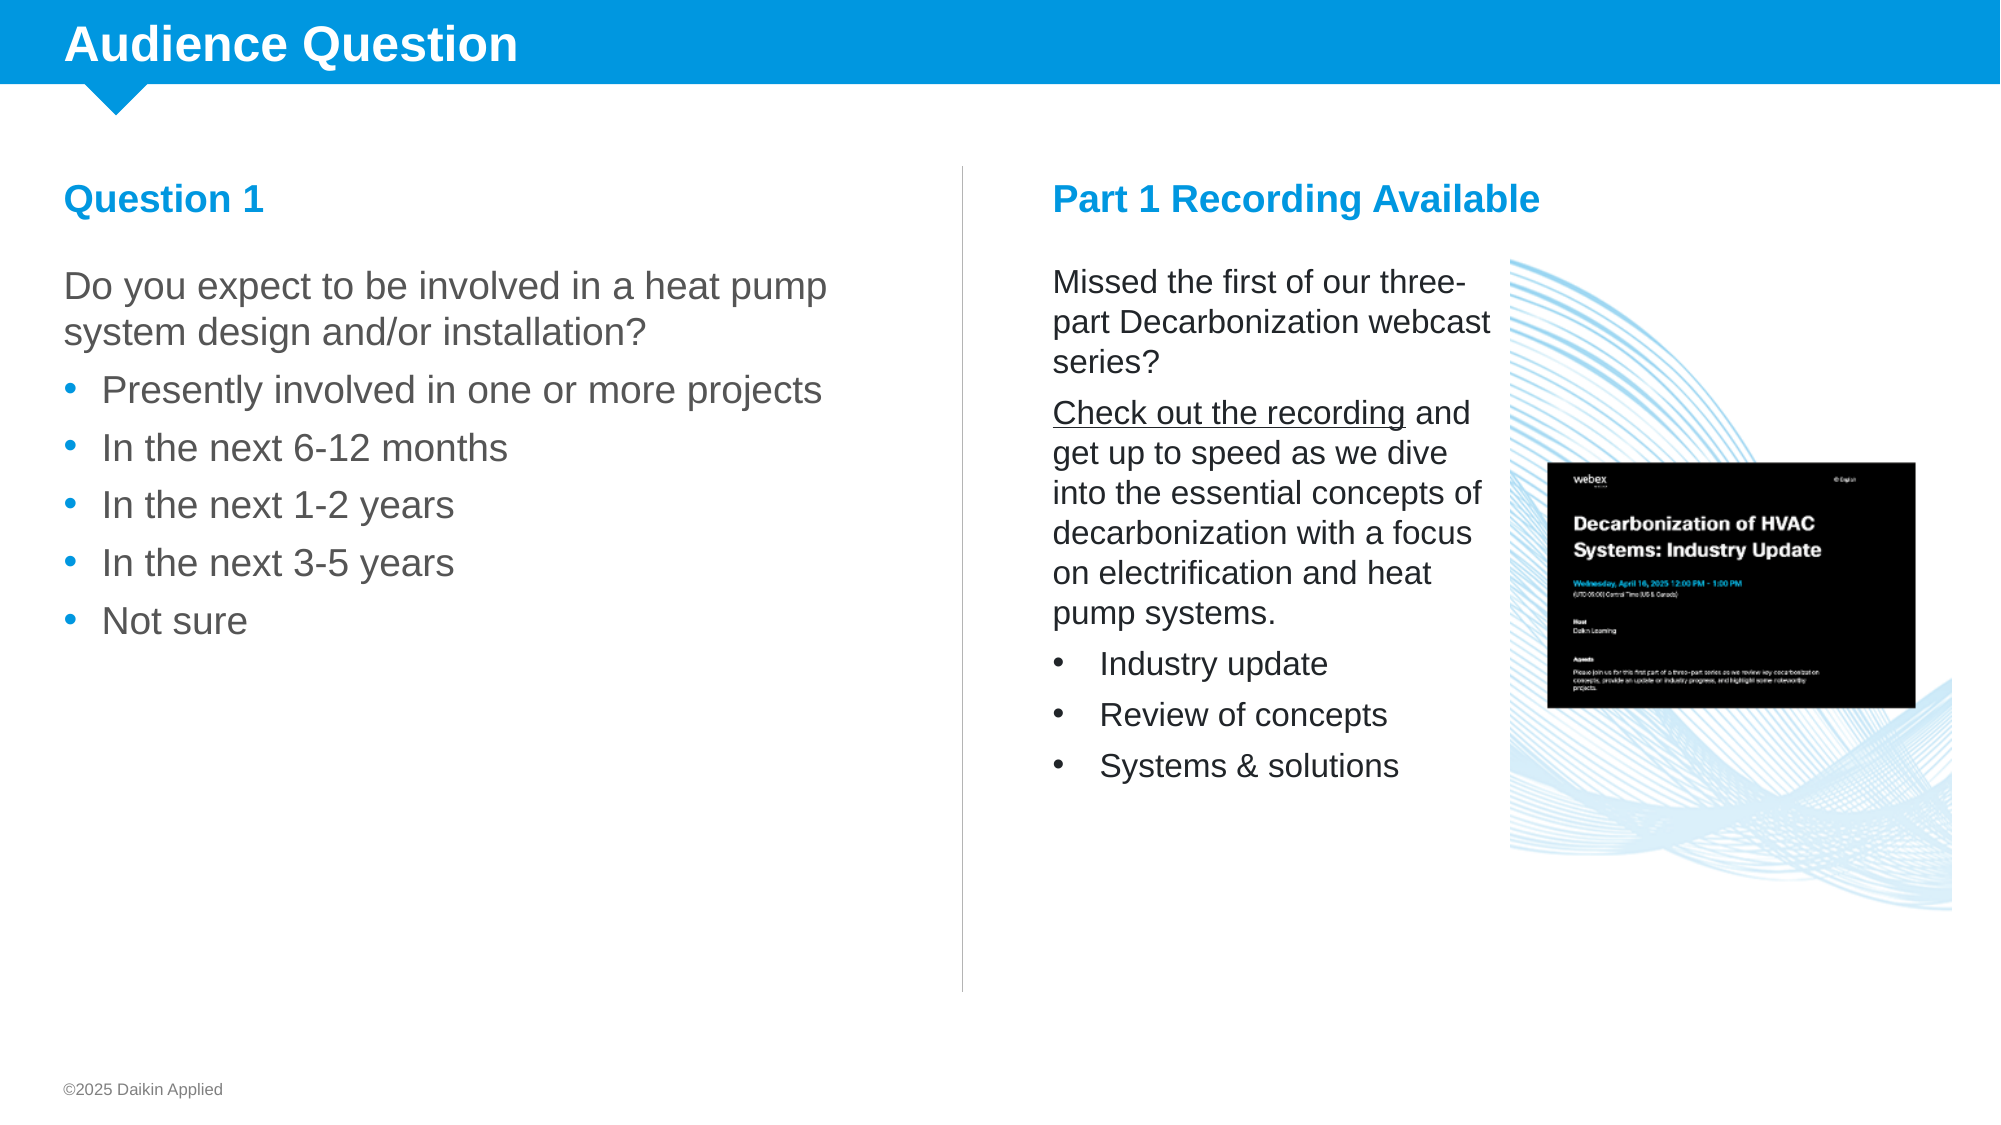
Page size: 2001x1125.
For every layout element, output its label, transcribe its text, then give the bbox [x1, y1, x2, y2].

list Part 1 Recording Available [1037, 166, 1929, 251]
text_box ©2025 Daikin Applied [48, 1059, 682, 1119]
title Audience Question [48, 0, 1917, 82]
list Question 1 [48, 166, 888, 252]
picture [1510, 231, 1952, 940]
list Missed the first of our three-part Decarbonization webcast series? Check out the recording and get up to speed as we dive into the essential concepts of decarbonization with a focus on electrification and heat pump systems. Industry update Review of concepts Systems & solutions [1037, 252, 1505, 916]
list Do you expect to be involved in a heat pump system design and/or installation? Presently involved in one or more projects In the next 6-12 months In the next 1-2 years In the next 3-5 years Not sure [48, 252, 888, 916]
